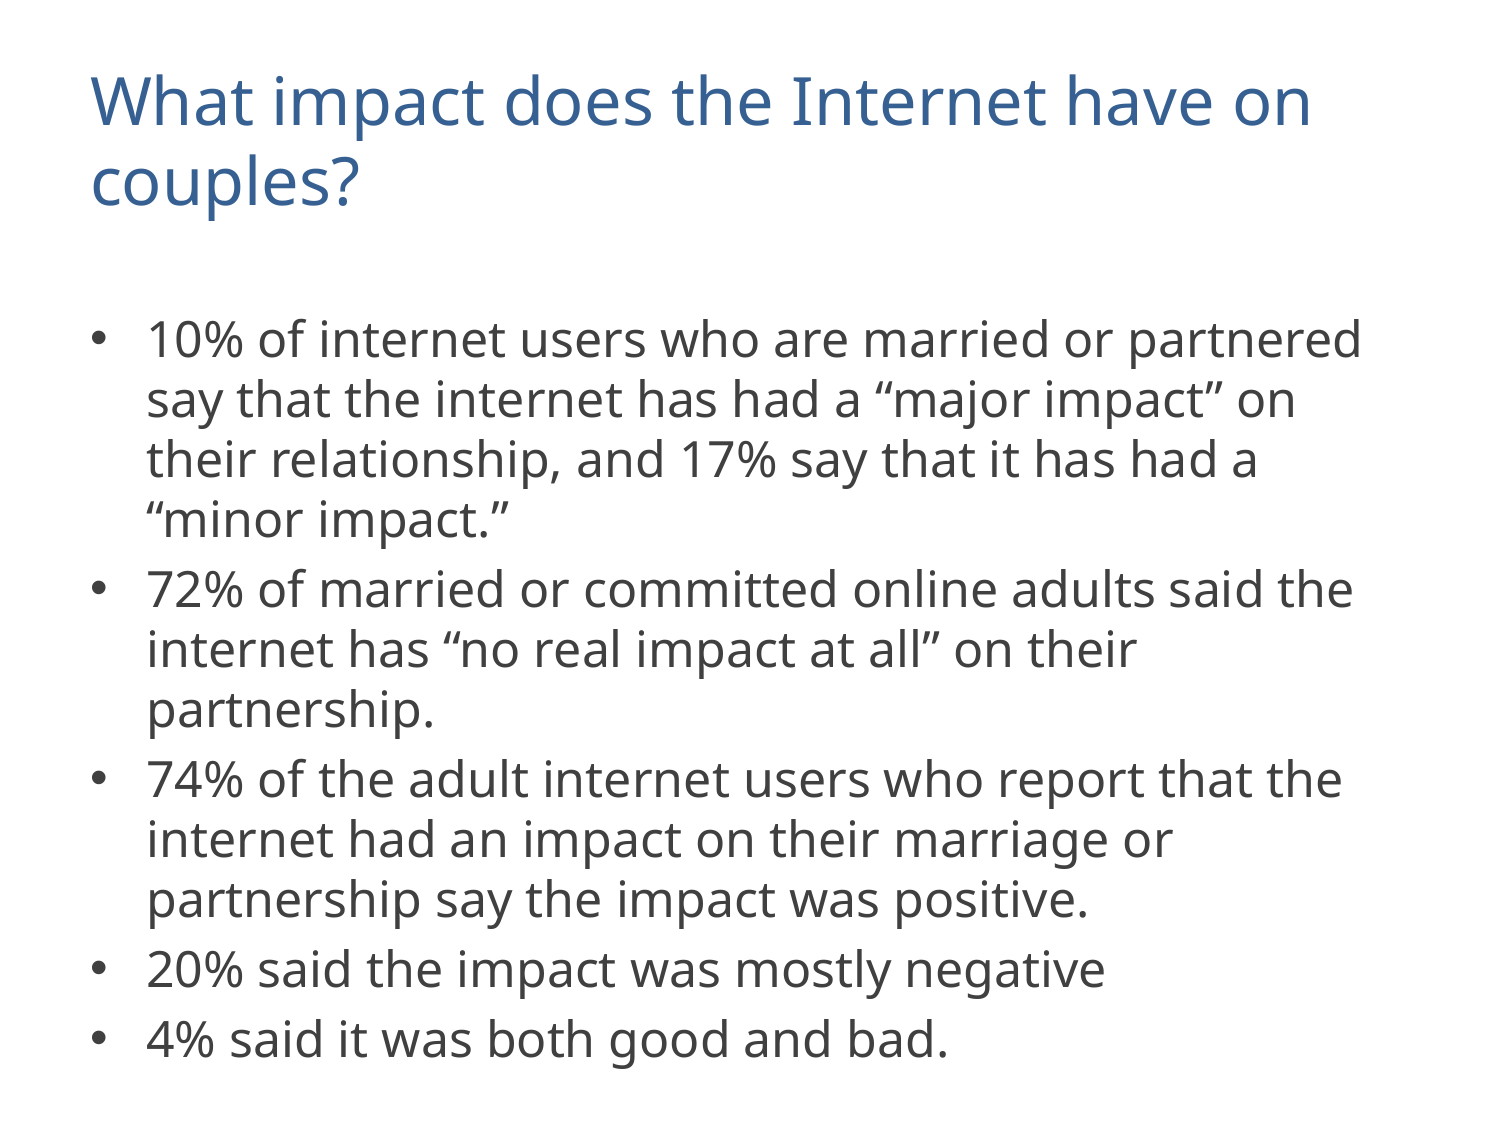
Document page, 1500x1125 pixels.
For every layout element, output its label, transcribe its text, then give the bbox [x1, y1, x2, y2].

title What impact does the Internet have on couples? [75, 45, 1425, 233]
list 10% of internet users who are married or partnered say that the internet has had a “major impact” on their relationship, and 17% say that it has had a “minor impact.” 72% of married or committed online adults said the internet has “no real impact at all” on their partnership. 74% of the adult internet users who report that the internet had an impact on their marriage or partnership say the impact was positive. 20% said the impact was mostly negative 4% said it was both good and bad. [75, 299, 1425, 1075]
